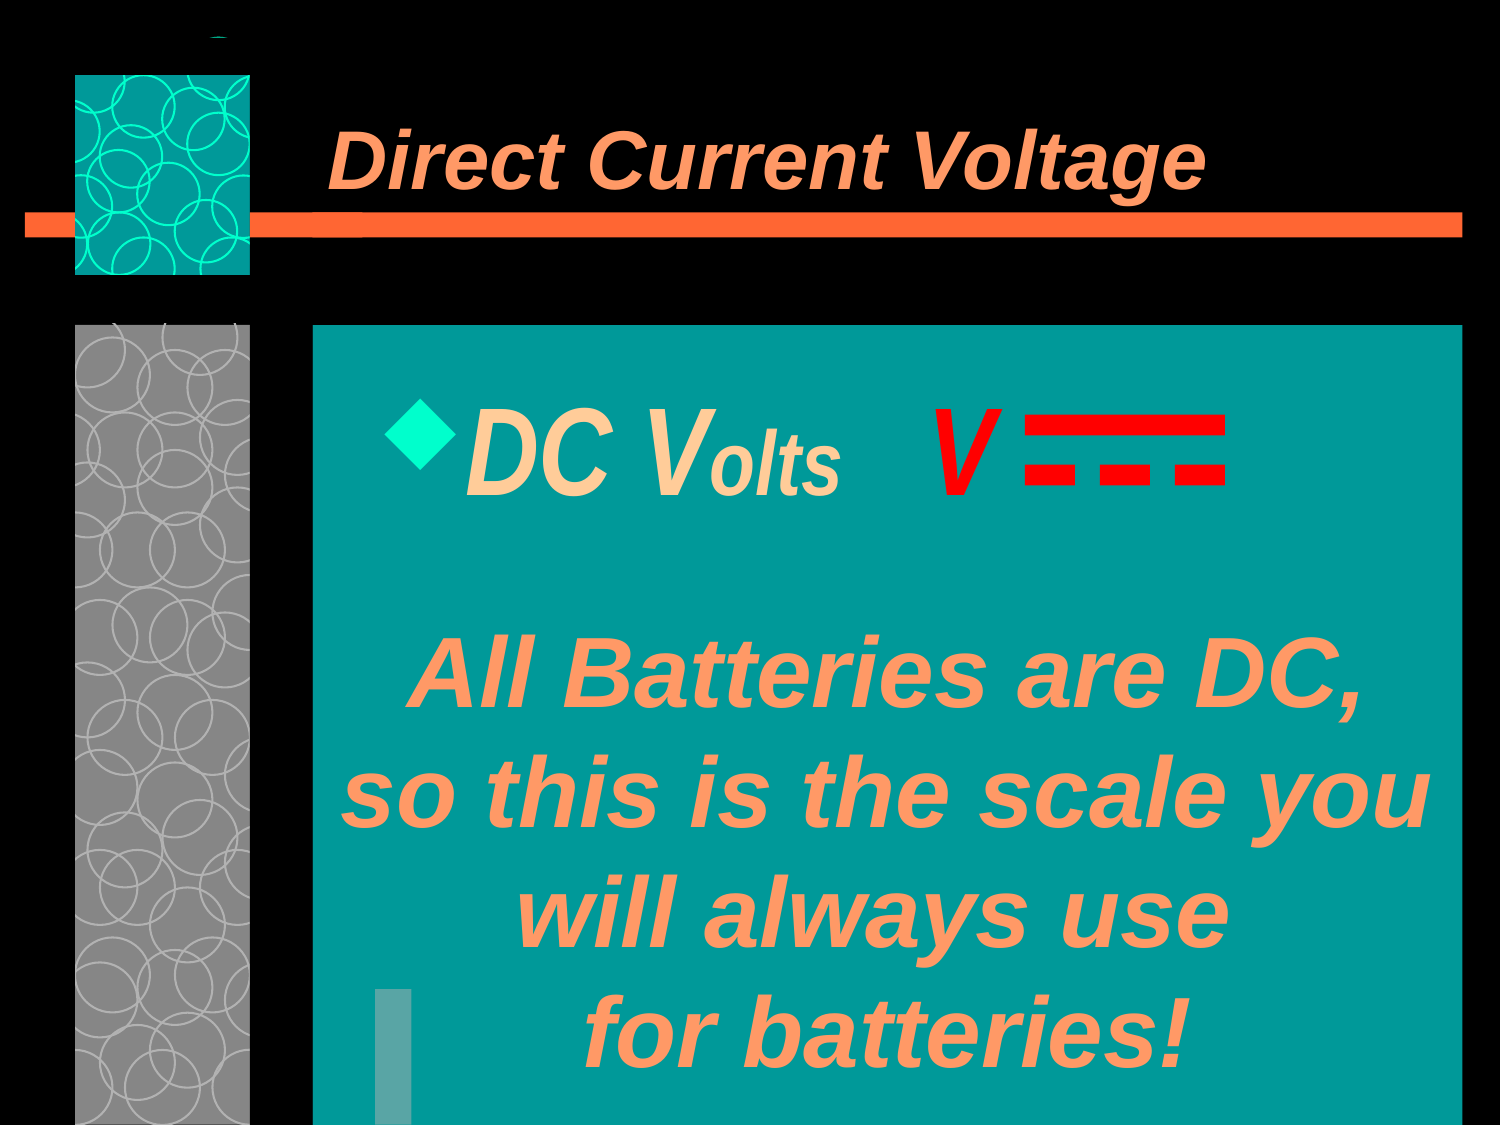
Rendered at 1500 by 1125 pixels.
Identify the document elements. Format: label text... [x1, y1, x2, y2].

title Direct Current Voltage [312, 62, 1488, 250]
text_box All Batteries are DC, so this is the scale you will always use for batteries! [324, 599, 1450, 1095]
list DC Volts V [362, 362, 1426, 599]
